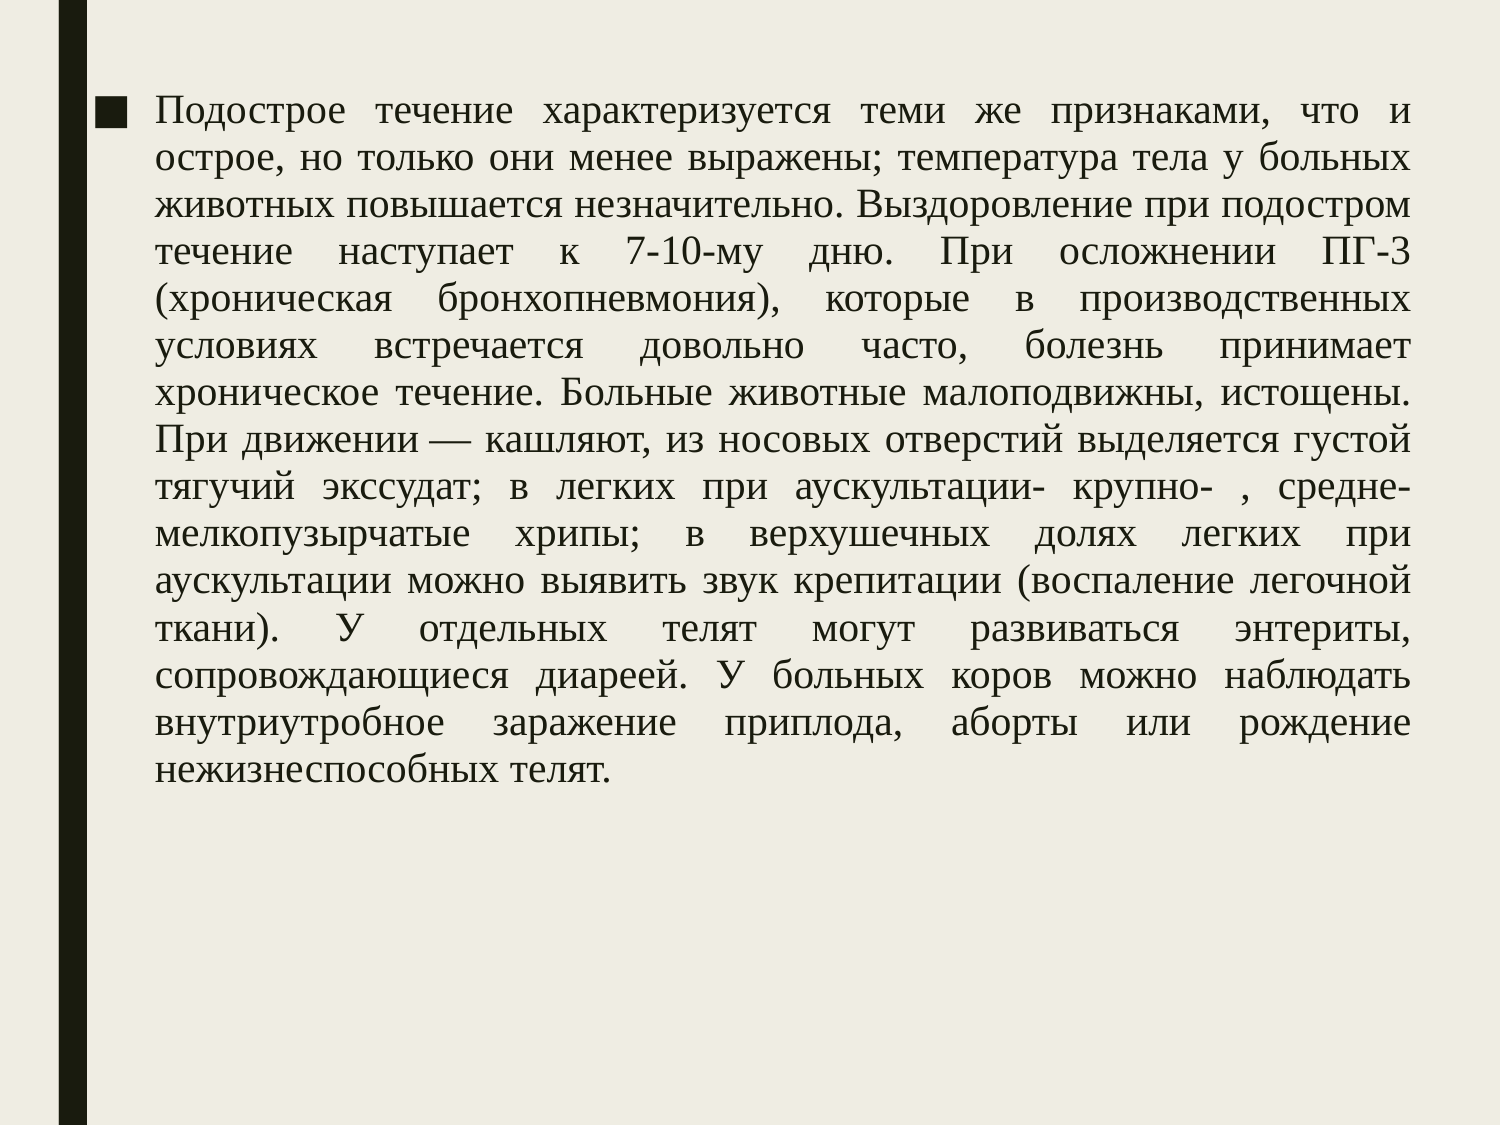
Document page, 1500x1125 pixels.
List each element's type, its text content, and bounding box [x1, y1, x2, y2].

list Подострое течение характеризуется теми же признаками, что и острое, но только они менее выражены; температура тела у больных животных повышается незначительно. Выздоровление при подостром течение наступает к 7-10-му дню. При осложнении ПГ-3 (хроническая бронхопневмония), которые в производственных условиях встречается довольно часто, болезнь принимает хроническое течение. Больные животные малоподвижны, истощены. При движении — кашляют, из носовых отверстий выделяется густой тягучий экссудат; в легких при аускультации- крупно- , средне- мелкопузырчатые хрипы; в верхушечных долях легких при аускультации можно выявить звук крепитации (воспаление легочной ткани). У отдельных телят могут развиваться энтериты, сопровождающиеся диареей. У больных коров можно наблюдать внутриутробное заражение приплода, аборты или рождение нежизнеспособных телят. [76, 78, 1427, 1071]
